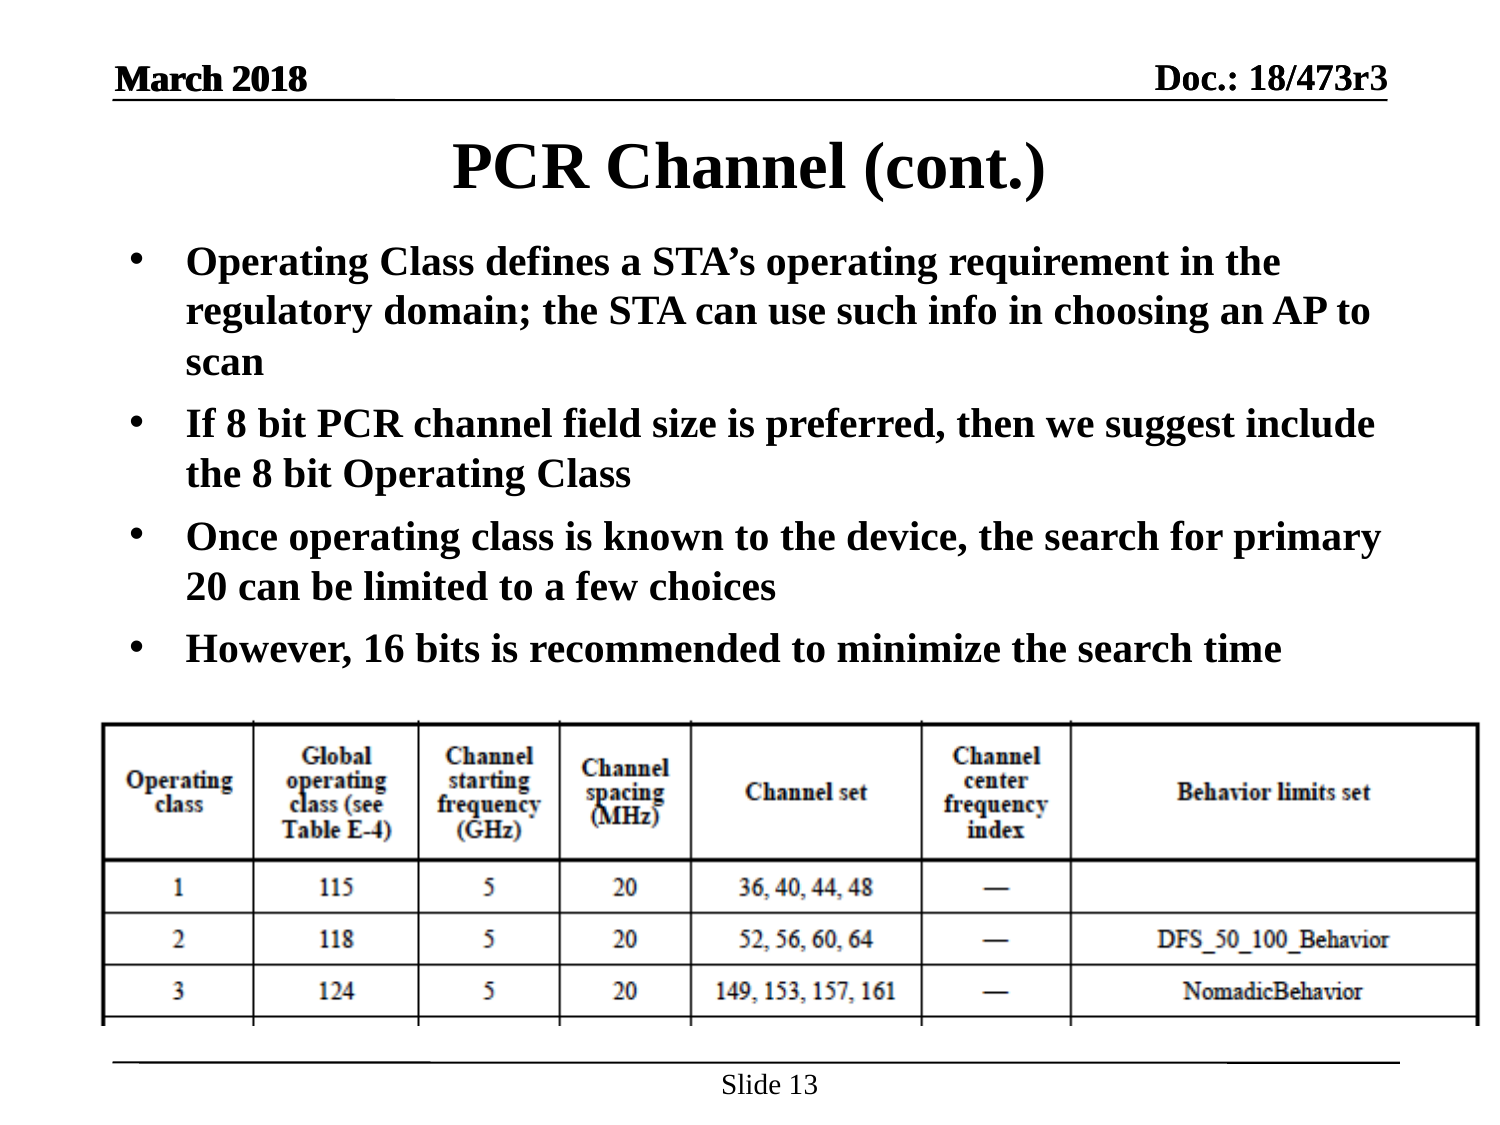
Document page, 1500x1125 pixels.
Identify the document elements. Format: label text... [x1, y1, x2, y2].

picture [59, 687, 1500, 1027]
slide_number Slide 13 [715, 1065, 824, 1125]
title PCR Channel (cont.) [112, 74, 1388, 250]
list Operating Class defines a STA’s operating requirement in the regulatory domain; the STA can use such info in choosing an AP to scan If 8 bit PCR channel field size is preferred, then we suggest include the 8 bit Operating Class Once operating class is known to the device, the search for primary 20 can be limited to a few choices However, 16 bits is recommended to minimize the search time [114, 225, 1426, 639]
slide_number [114, 54, 423, 100]
